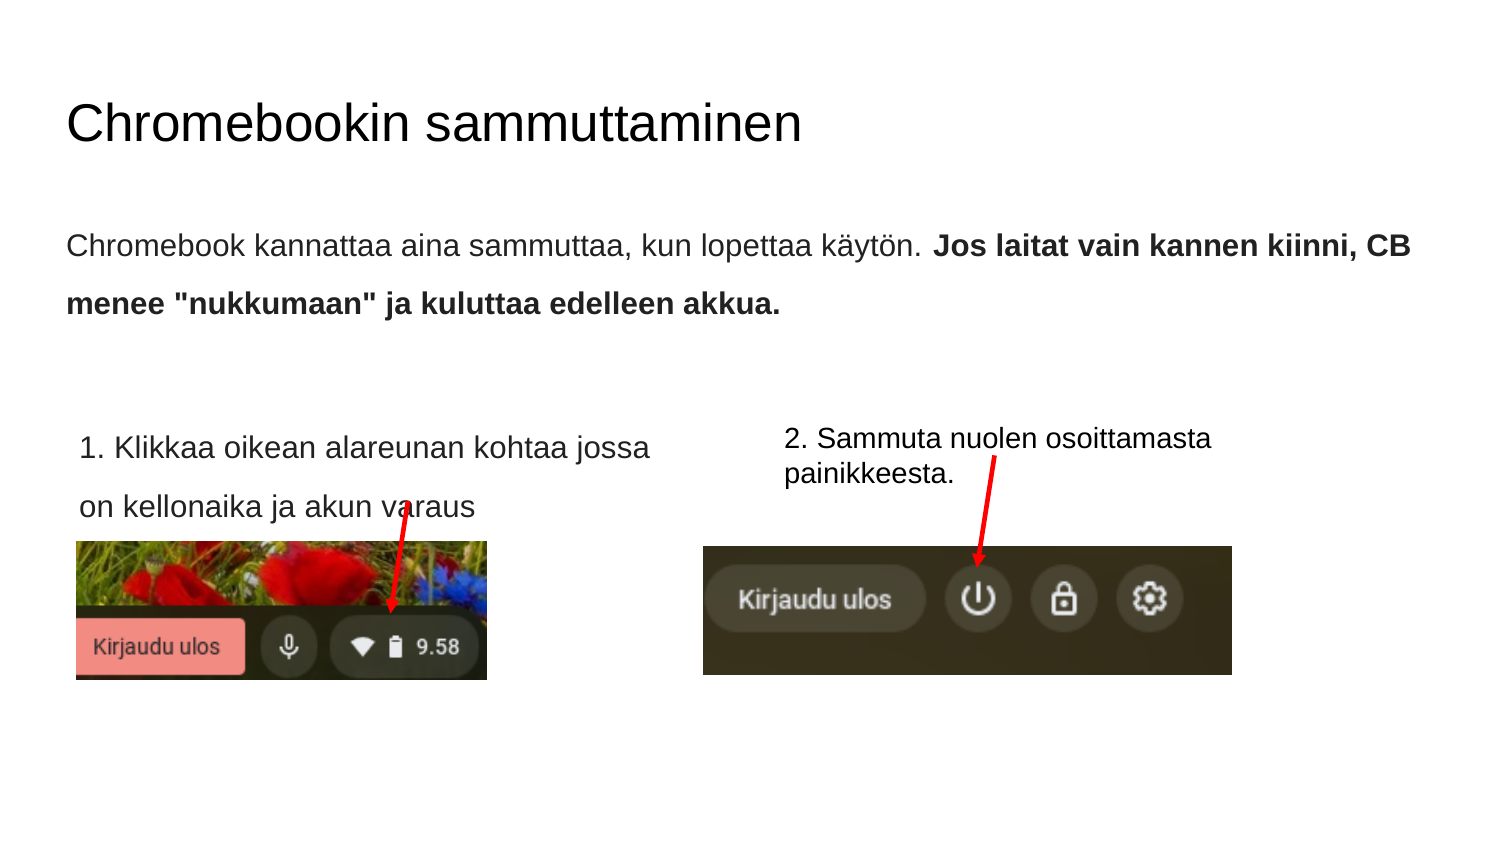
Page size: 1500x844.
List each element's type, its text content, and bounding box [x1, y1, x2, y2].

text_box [390, 500, 409, 614]
picture [703, 546, 1232, 675]
list Chromebook kannattaa aina sammuttaa, kun lopettaa käytön. Jos laitat vain kannen kiinni, CB menee "nukkumaan" ja kuluttaa edelleen akkua. [51, 189, 1449, 750]
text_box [976, 455, 995, 569]
text_box 1. Klikkaa oikean alareunan kohtaa jossa on kellonaika ja akun varaus [64, 391, 672, 539]
picture [76, 541, 487, 680]
text_box 2. Sammuta nuolen osoittamasta painikkeesta. [769, 404, 1253, 505]
title Chromebookin sammuttaminen [51, 72, 1449, 167]
